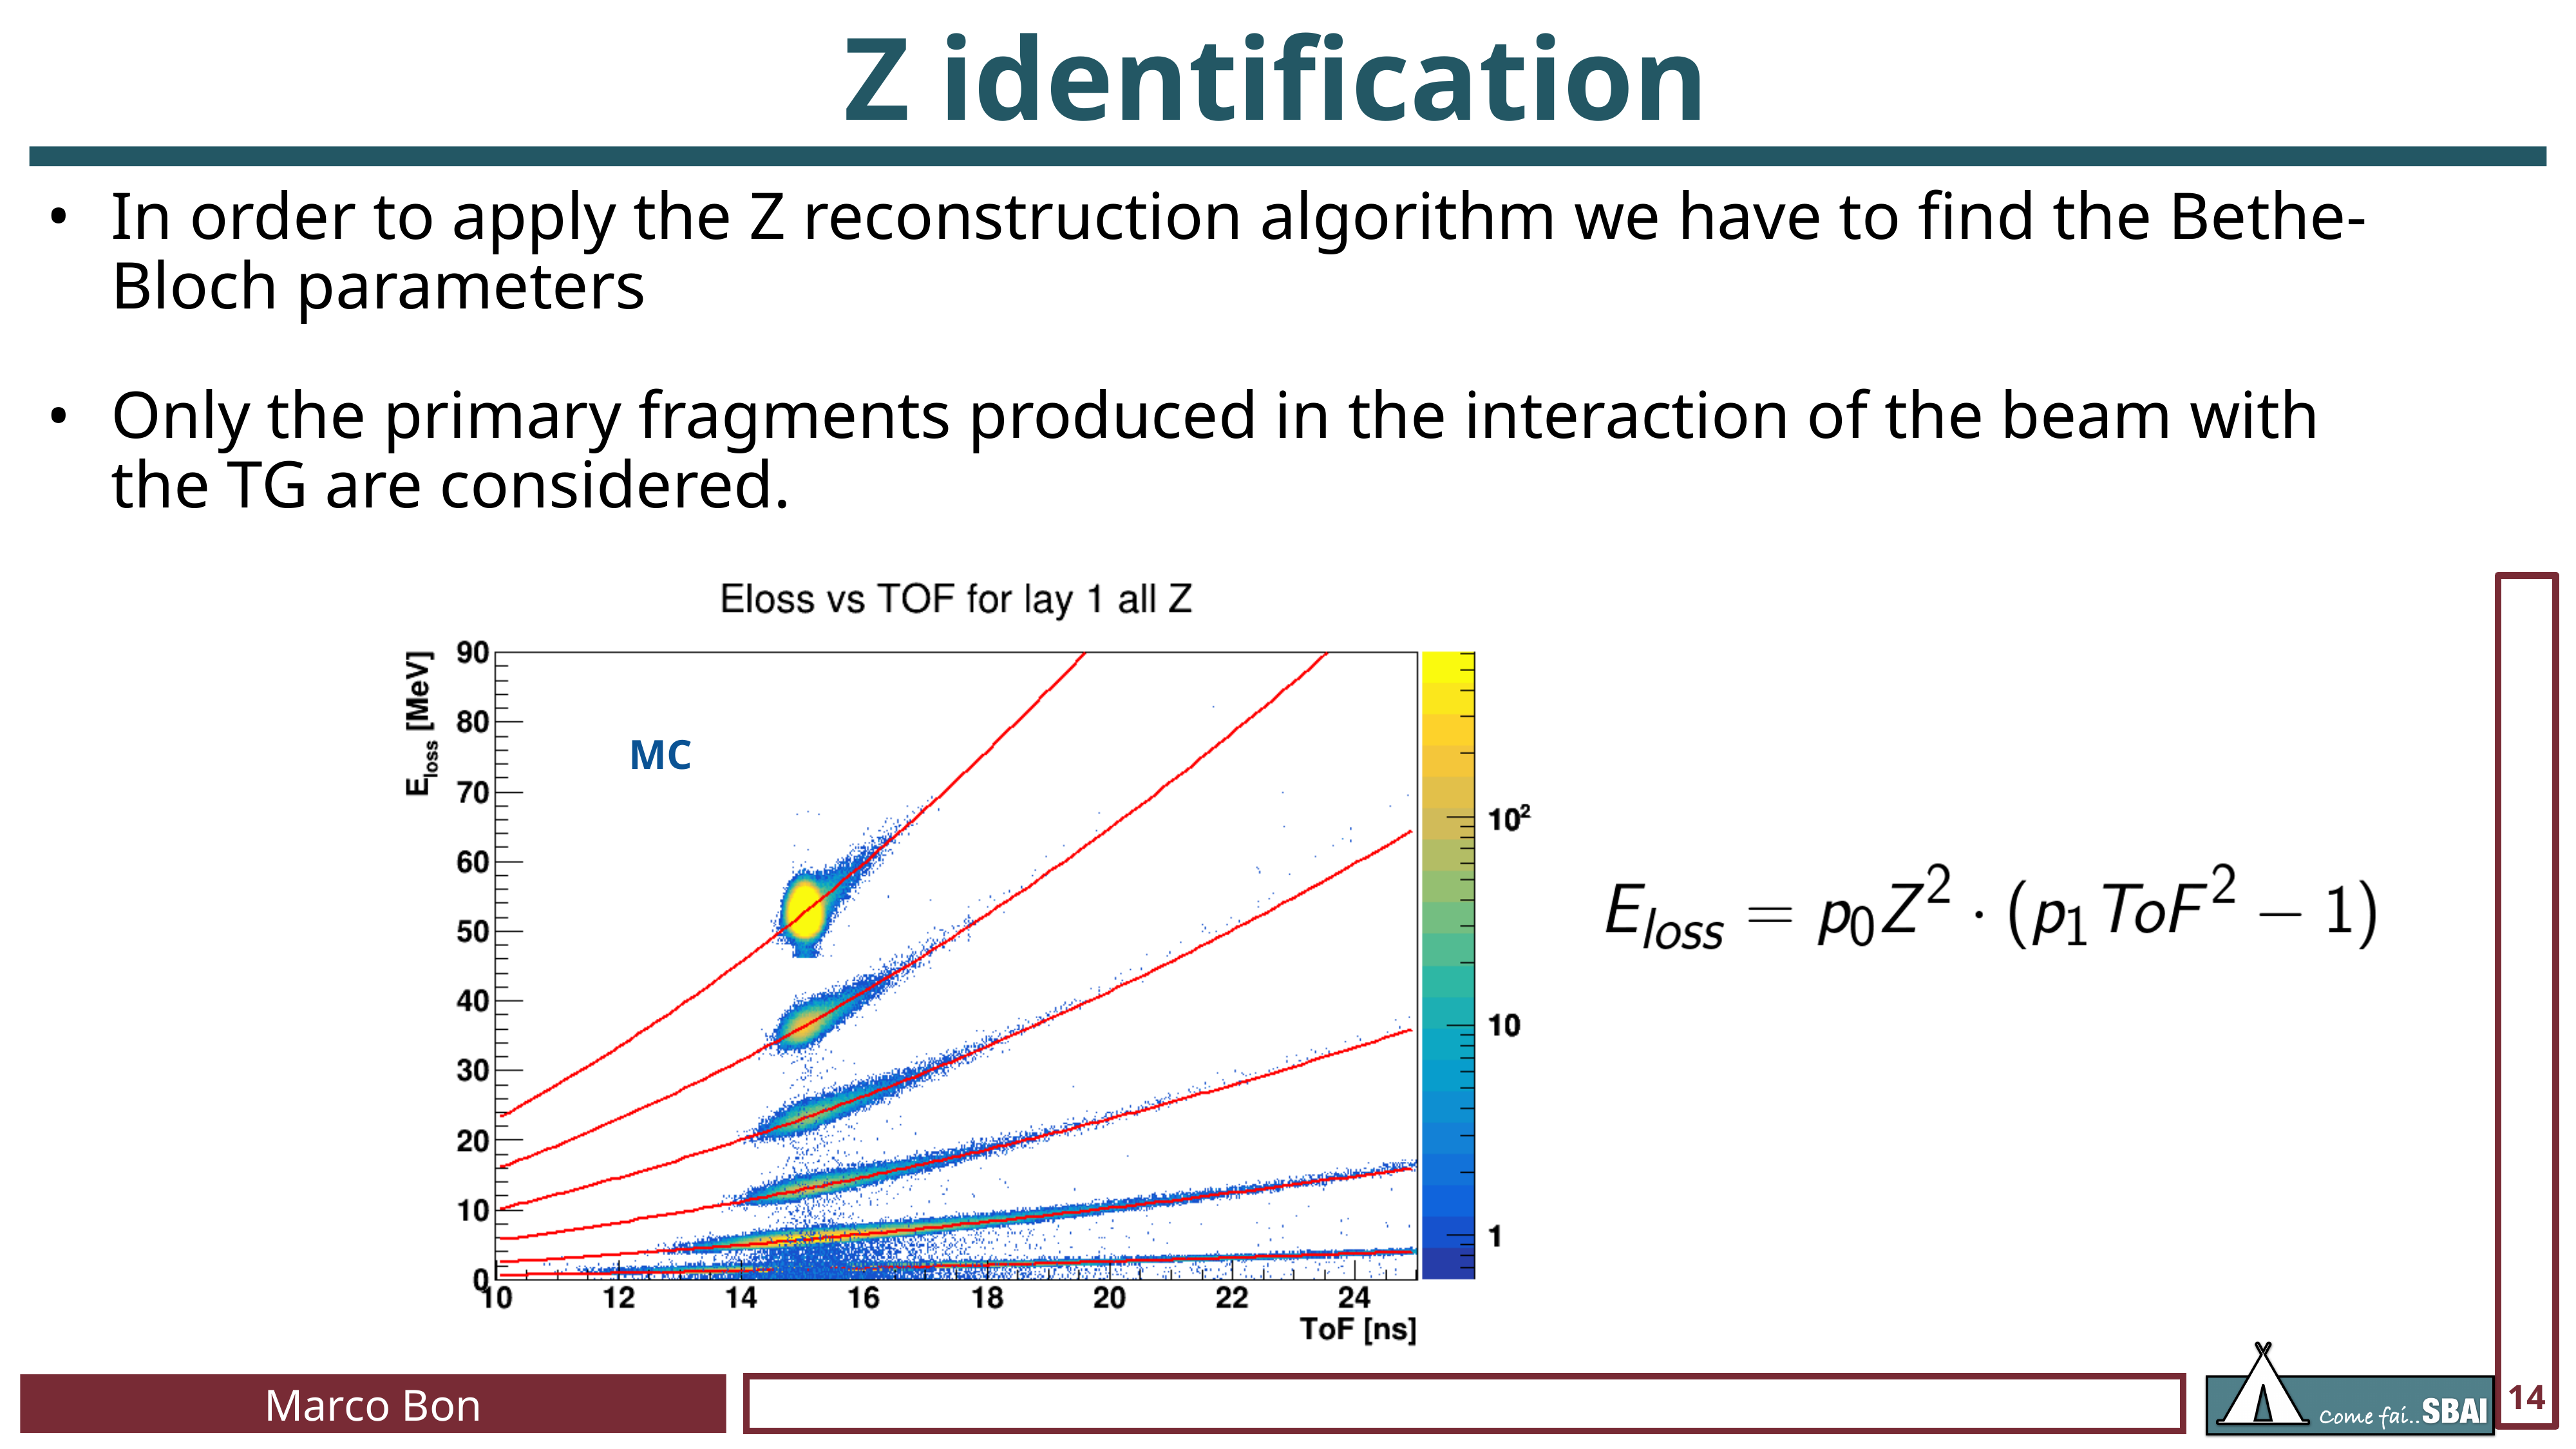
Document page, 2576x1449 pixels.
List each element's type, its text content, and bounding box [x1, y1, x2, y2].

picture [2203, 1339, 2499, 1440]
text_box Marco Bon [20, 1374, 726, 1433]
slide_number 14 [2497, 575, 2556, 1427]
text_box [746, 1376, 2184, 1431]
text_box [2523, 146, 2547, 167]
list In order to apply the Z reconstruction algorithm we have to find the Bethe-Bloch parameters Only the primary fragments produced in the interaction of the beam with the TG are considered. [41, 178, 2429, 1168]
picture [392, 576, 1531, 1352]
title Z identification [30, 27, 2523, 178]
picture [1599, 861, 2392, 969]
